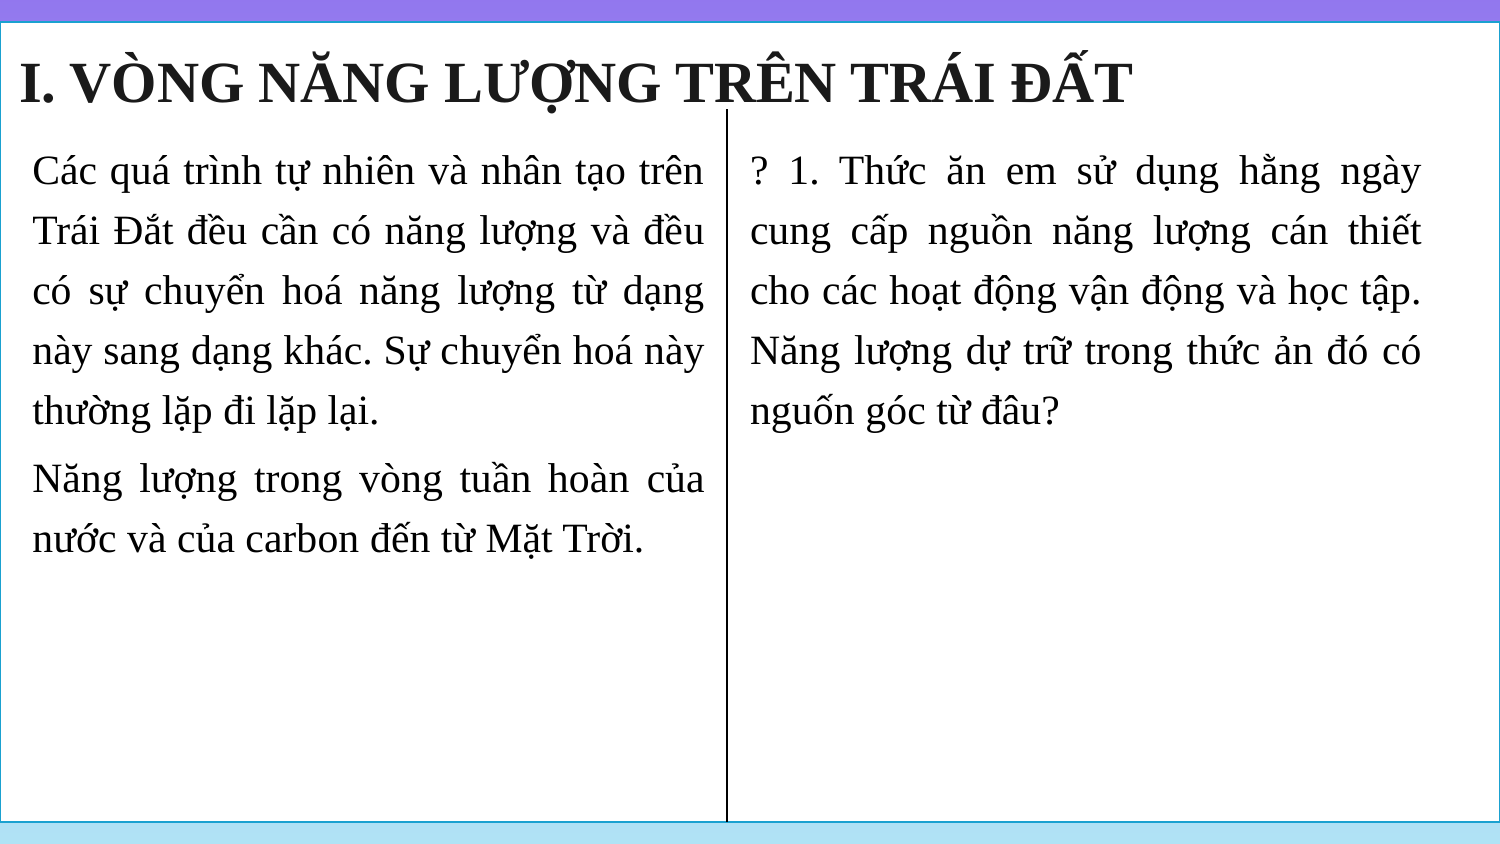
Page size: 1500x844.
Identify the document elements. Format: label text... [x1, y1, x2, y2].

text_box Năng lượng trong vòng tuần hoàn của nước và của carbon đến từ Mặt Trời. [17, 433, 720, 635]
text_box I. VÒNG NĂNG LƯỢNG TRÊN TRÁI ĐẤT [0, 31, 1175, 126]
text_box Các quá trình tự nhiên và nhân tạo trên Trái Đắt đều cần có năng lượng và đều có sự chuyển hoá năng lượng từ dạng này sang dạng khác. Sự chuyển hoá này thường lặp đi lặp lại. [17, 125, 720, 433]
text_box ? 1. Thức ăn em sử dụng hằng ngày cung cấp nguồn năng lượng cán thiết cho các hoạt động vận động và học tập. Năng lượng dự trữ trong thức ản đó có nguốn góc từ đâu? [735, 125, 1438, 441]
text_box [0, 21, 1500, 823]
